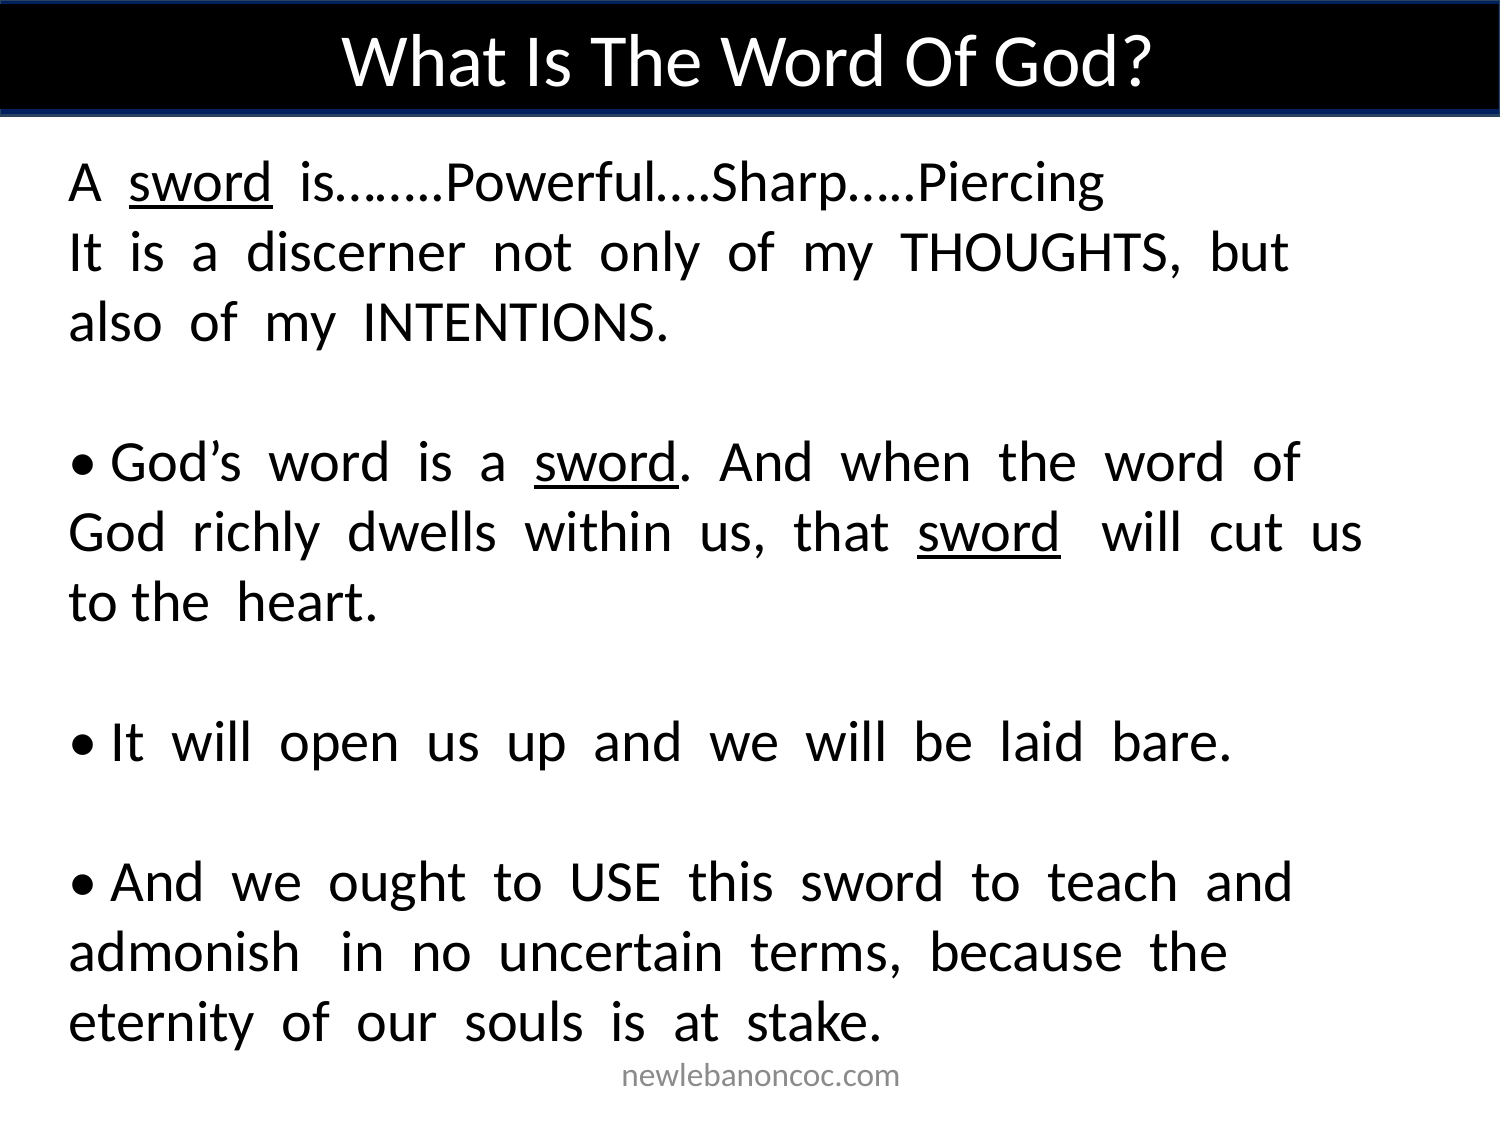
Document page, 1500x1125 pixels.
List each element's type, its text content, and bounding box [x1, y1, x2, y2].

footer newlebanoncoc.com [496, 1060, 1004, 1103]
text_box [0, 0, 1500, 117]
text_box A sword is……..Powerful….Sharp…..Piercing It is a discerner not only of my THOUGHTS, but also of my INTENTIONS. • God’s word is a sword. And when the word of God richly dwells within us, that sword will cut us to the heart. • It will open us up and we will be laid bare. • And we ought to USE this sword to teach and admonish in no uncertain terms, because the eternity of our souls is at stake. [53, 135, 1423, 1060]
text_box What Is The Word Of God? [0, 4, 1499, 109]
